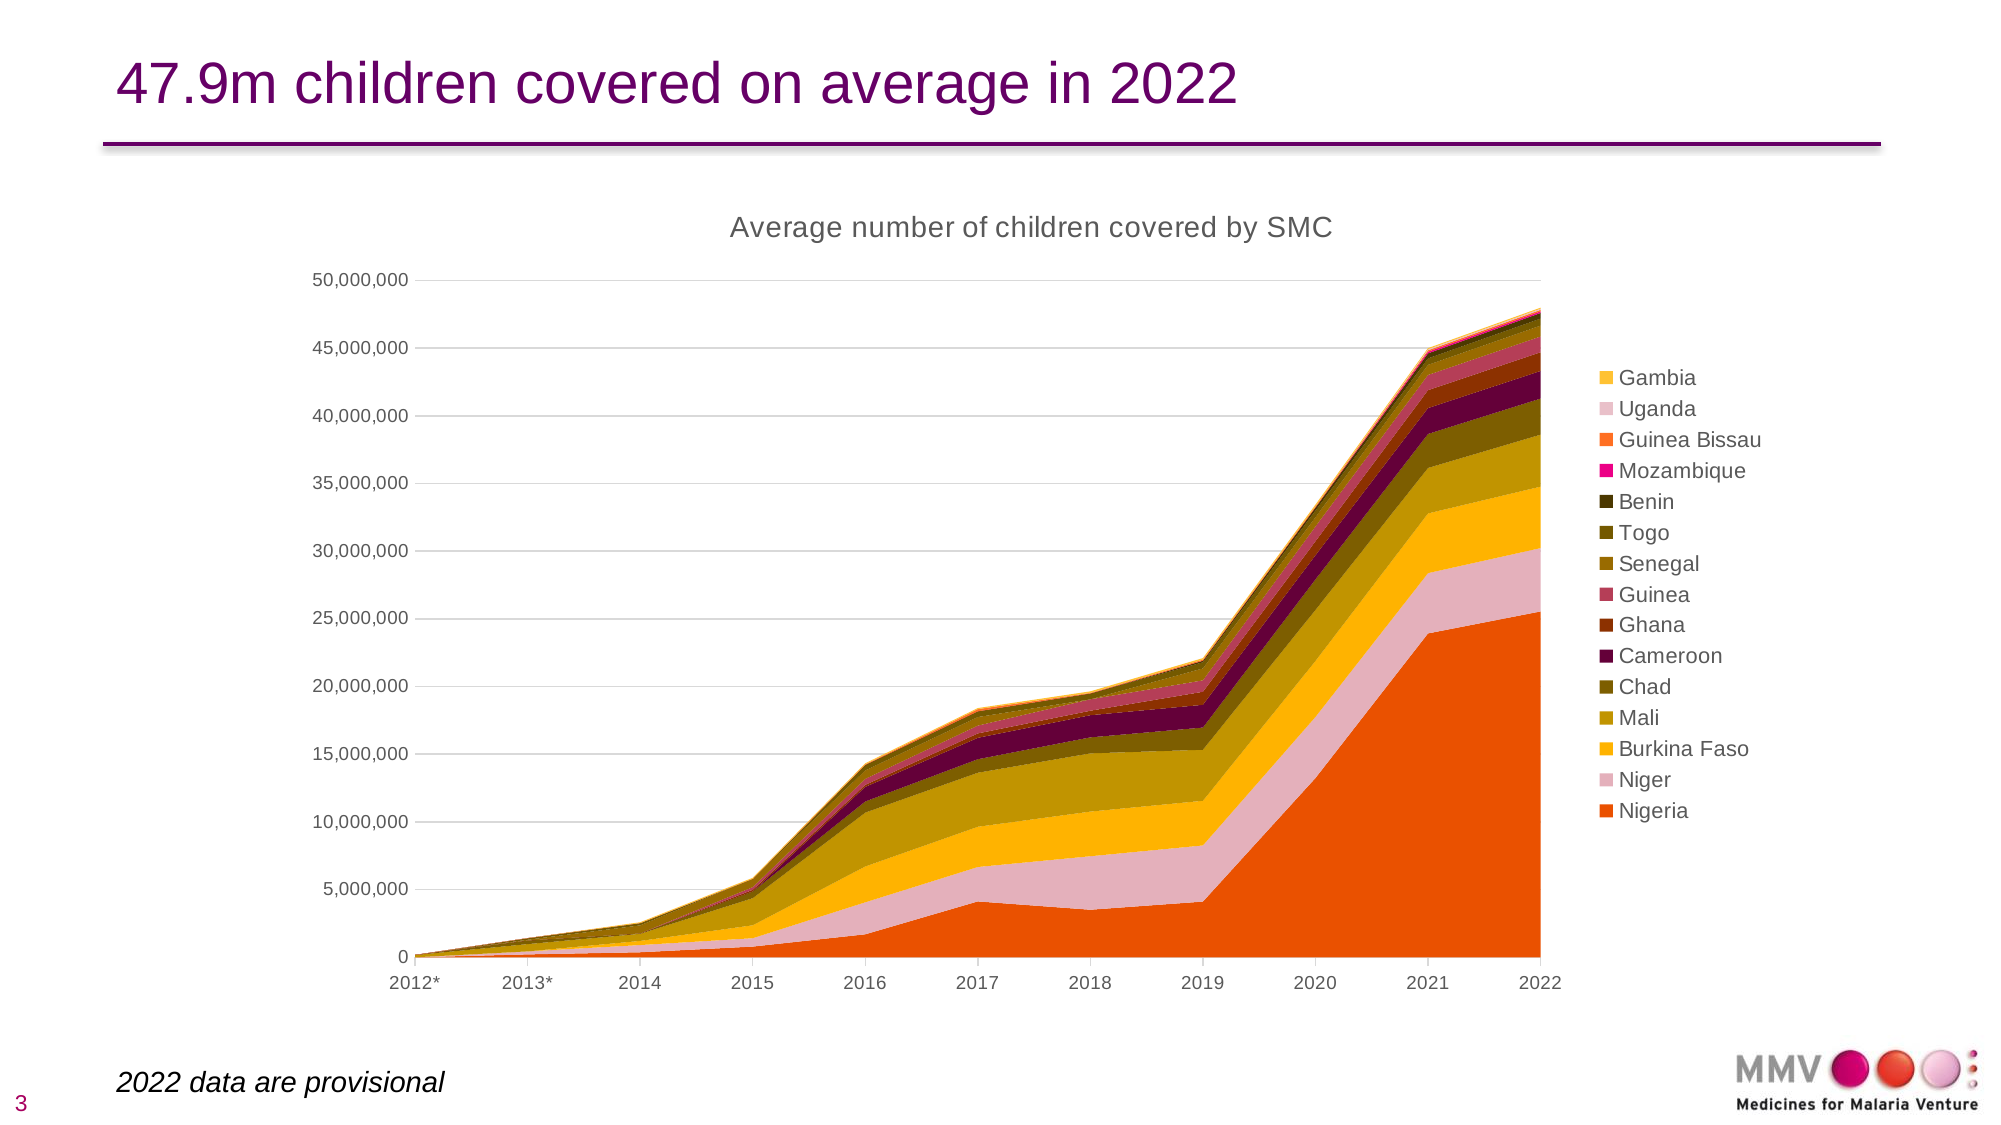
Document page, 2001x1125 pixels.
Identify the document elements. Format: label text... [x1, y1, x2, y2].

picture [1712, 1035, 2000, 1125]
text_box 2022 data are provisional [101, 1055, 1560, 1106]
chart [281, 177, 1783, 1011]
text_box 47.9m children covered on average in 2022 [101, 53, 1914, 167]
